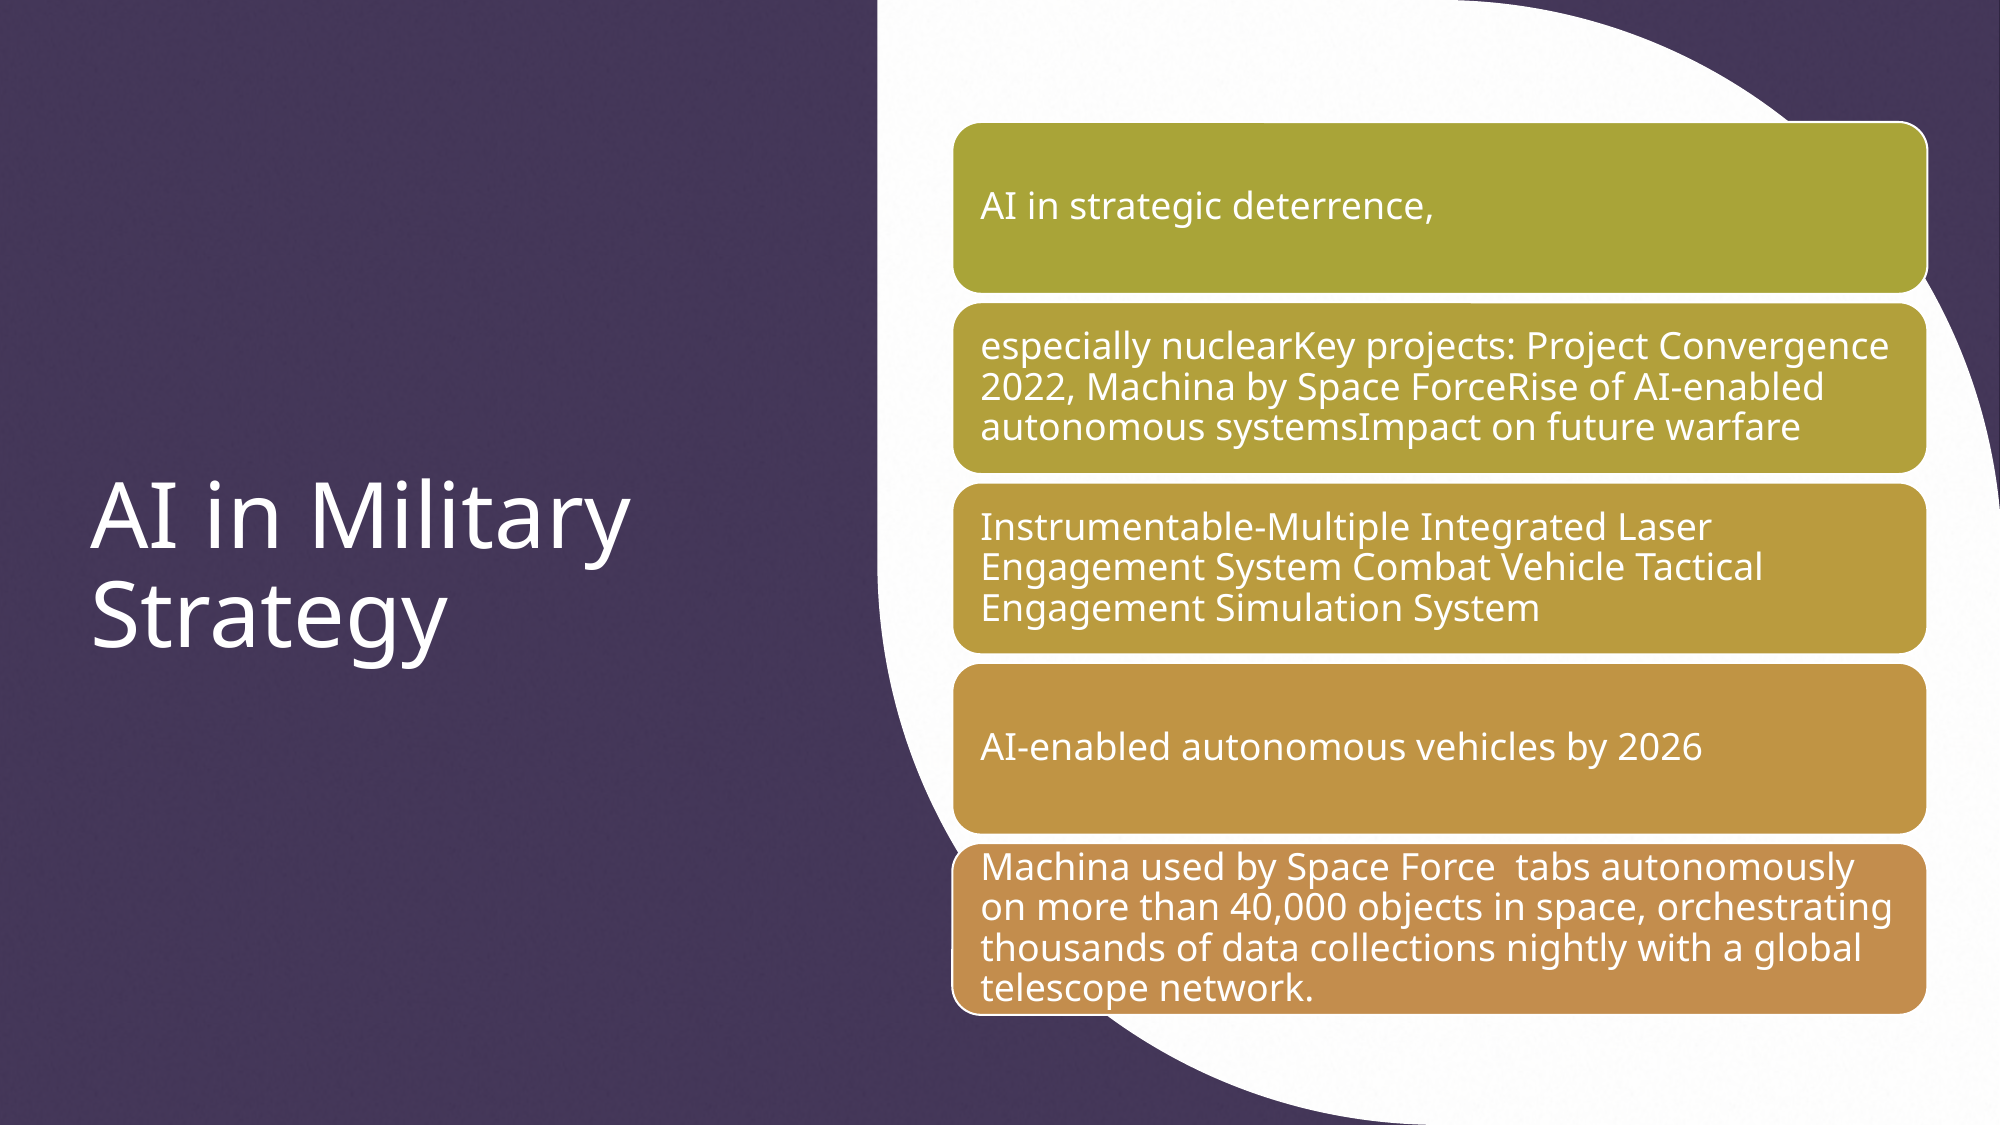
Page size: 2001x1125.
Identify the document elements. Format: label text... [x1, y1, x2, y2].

title AI in Military Strategy [75, 109, 829, 1028]
text_box [0, 0, 2000, 1125]
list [952, 109, 1928, 1028]
